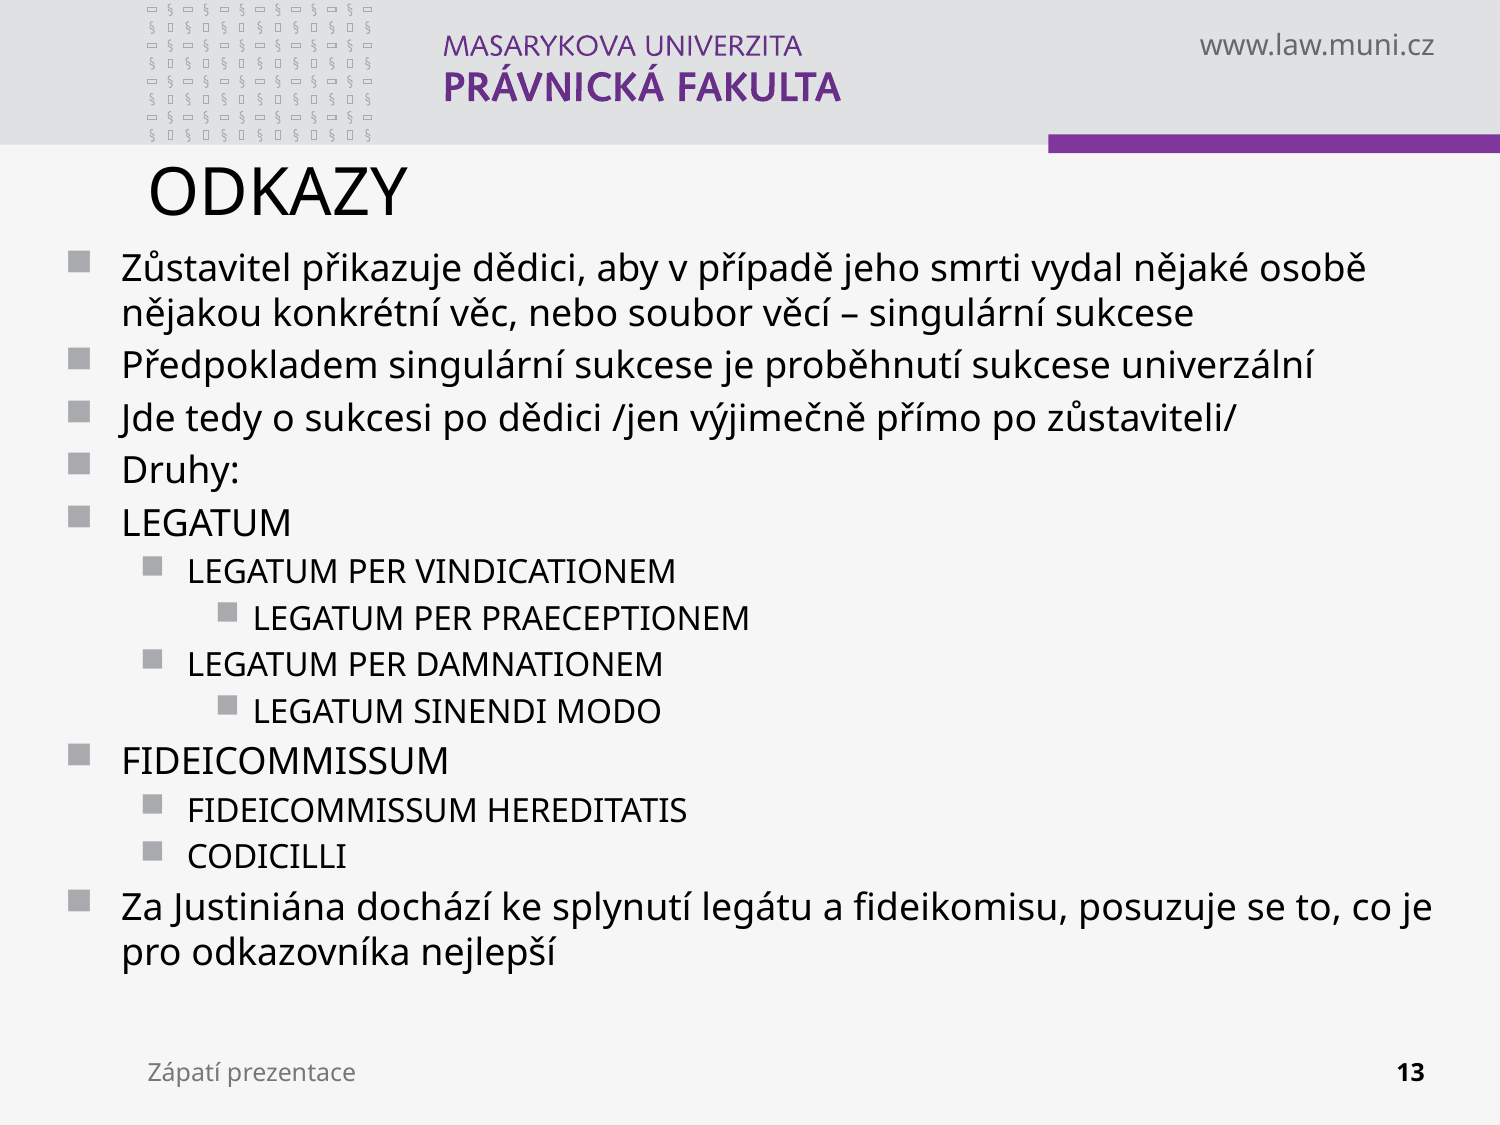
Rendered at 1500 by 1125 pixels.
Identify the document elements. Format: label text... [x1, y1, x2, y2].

slide_number 13 [1315, 1056, 1426, 1101]
title ODKAZY [147, 148, 1423, 232]
list Zůstavitel přikazuje dědici, aby v případě jeho smrti vydal nějaké osobě nějakou konkrétní věc, nebo soubor věcí – singulární sukcese Předpokladem singulární sukcese je proběhnutí sukcese univerzální Jde tedy o sukcesi po dědici /jen výjimečně přímo po zůstaviteli/ Druhy: LEGATUM LEGATUM PER VINDICATIONEM LEGATUM PER PRAECEPTIONEM LEGATUM PER DAMNATIONEM LEGATUM SINENDI MODO FIDEICOMMISSUM FIDEICOMMISSUM HEREDITATIS CODICILLI Za Justiniána dochází ke splynutí legátu a fideikomisu, posuzuje se to, co je pro odkazovníka nejlepší [64, 243, 1471, 1036]
footer Zápatí prezentace [147, 1056, 1270, 1101]
